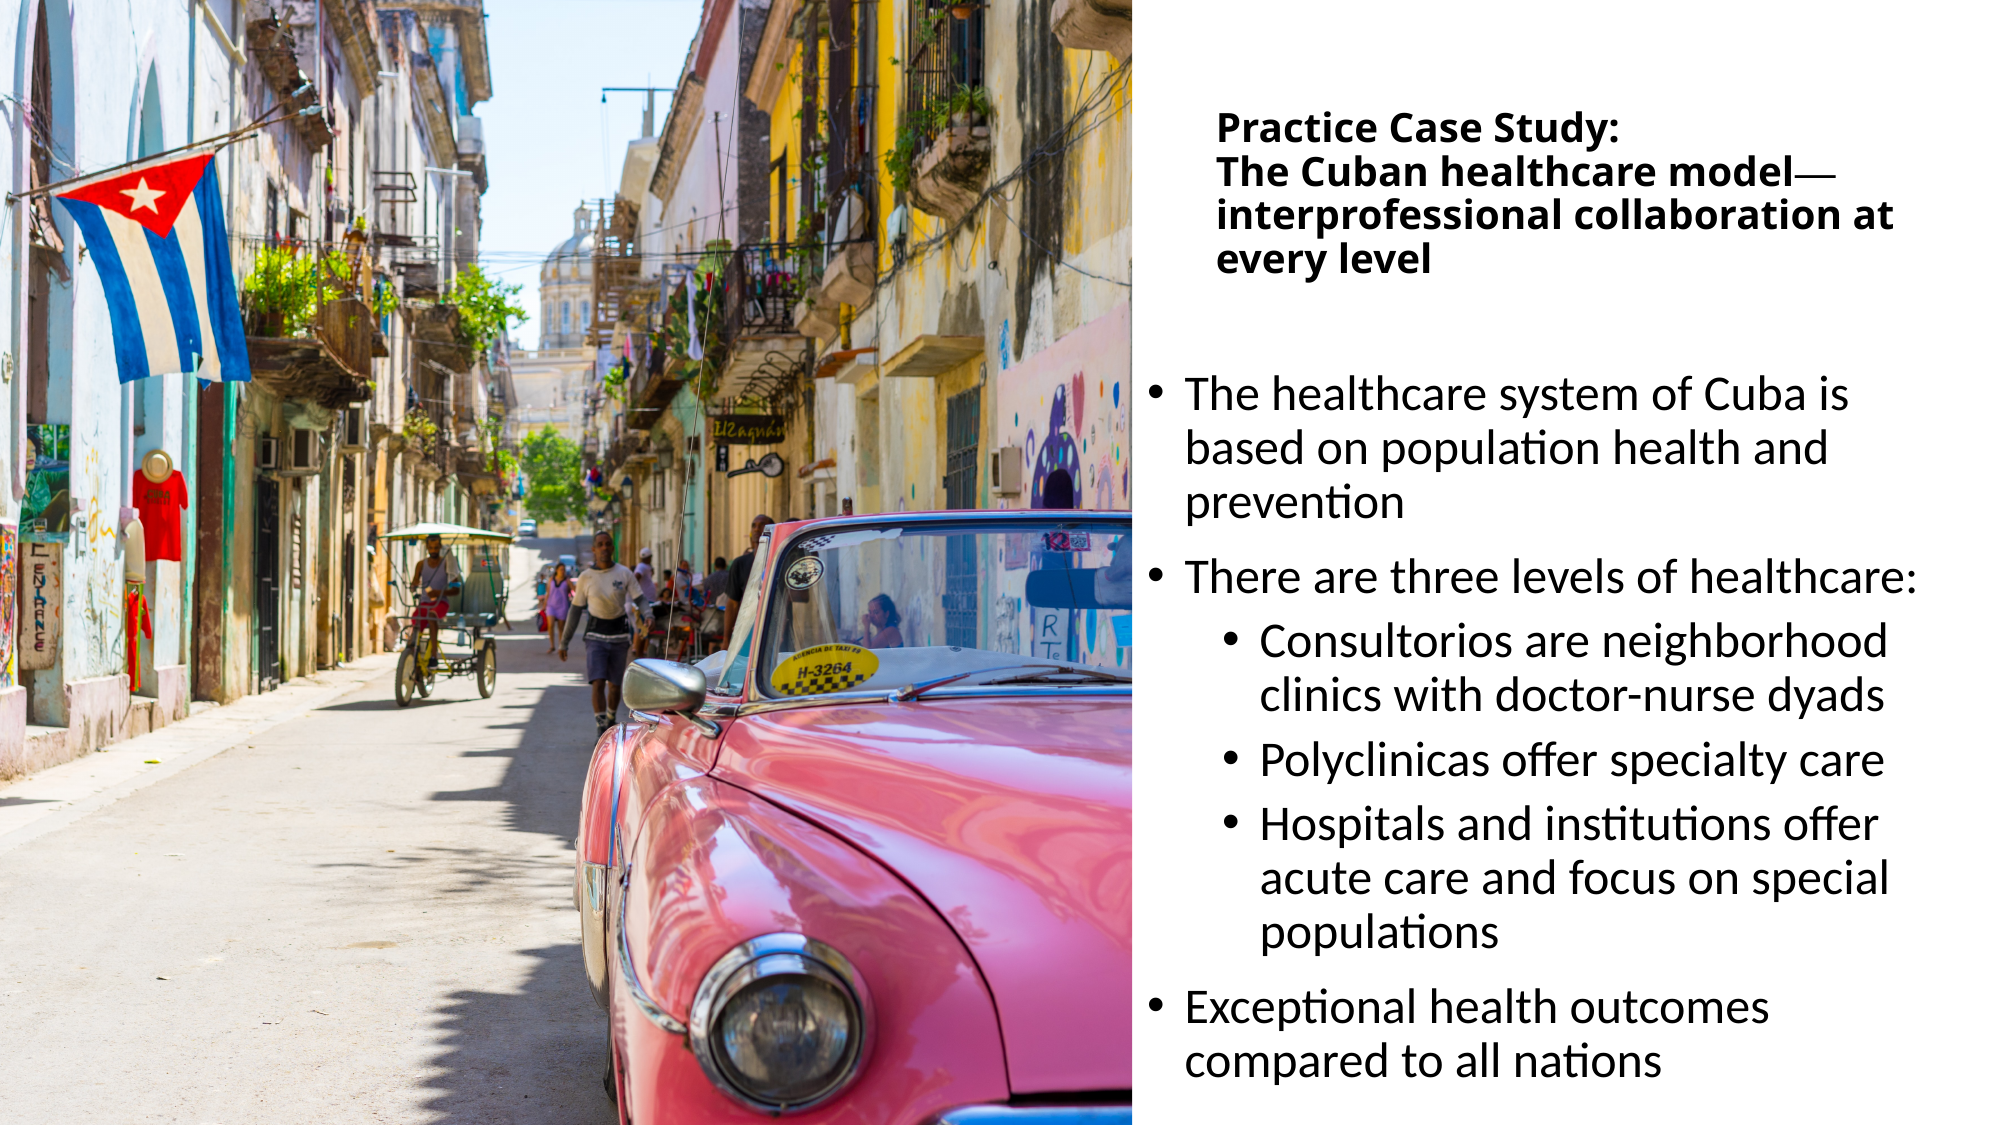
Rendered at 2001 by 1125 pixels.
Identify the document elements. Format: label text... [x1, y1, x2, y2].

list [0, 0, 1133, 1125]
title Practice Case Study: The Cuban healthcare model—interprofessional collaboration at every level [1200, 99, 1967, 319]
list The healthcare system of Cuba is based on population health and prevention There are three levels of healthcare: Consultorios are neighborhood clinics with doctor-nurse dyads Polyclinicas offer specialty care Hospitals and institutions offer acute care and focus on special populations Exceptional health outcomes compared to all nations [1133, 359, 1967, 1102]
